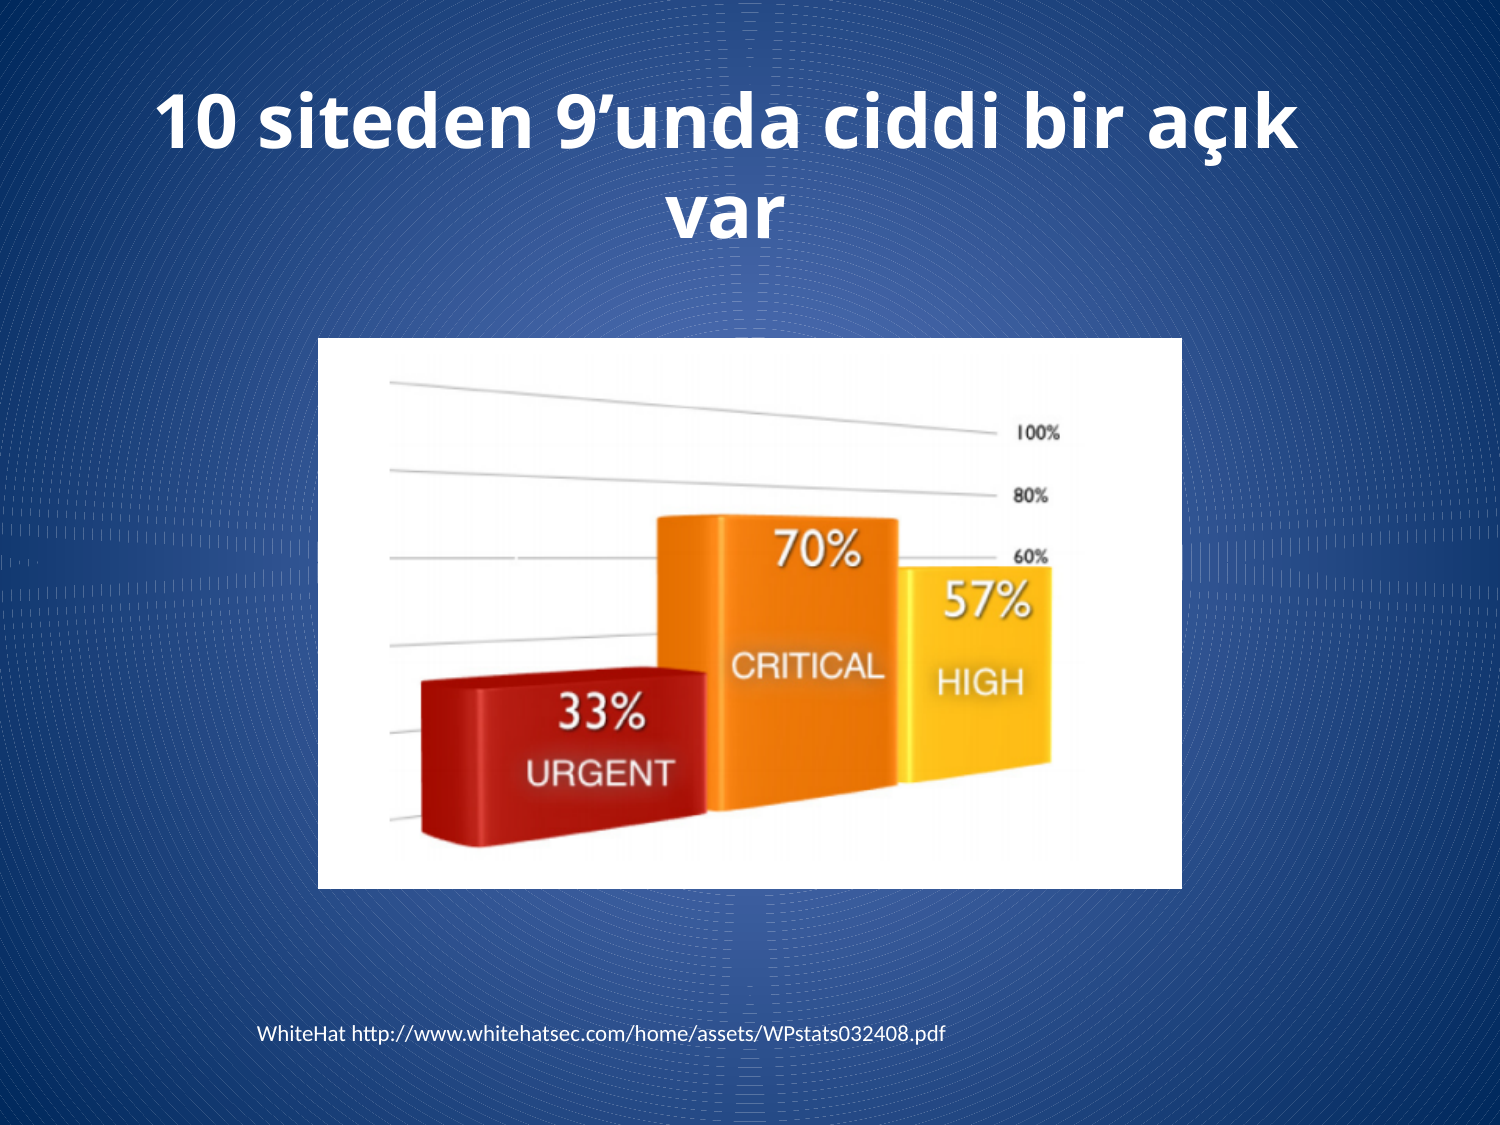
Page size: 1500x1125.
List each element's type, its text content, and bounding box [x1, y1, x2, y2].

picture [318, 337, 1182, 889]
text_box WhiteHat http://www.whitehatsec.com/home/assets/WPstats032408.pdf [242, 1011, 1270, 1054]
title 10 siteden 9’unda ciddi bir açık var [88, 42, 1364, 284]
